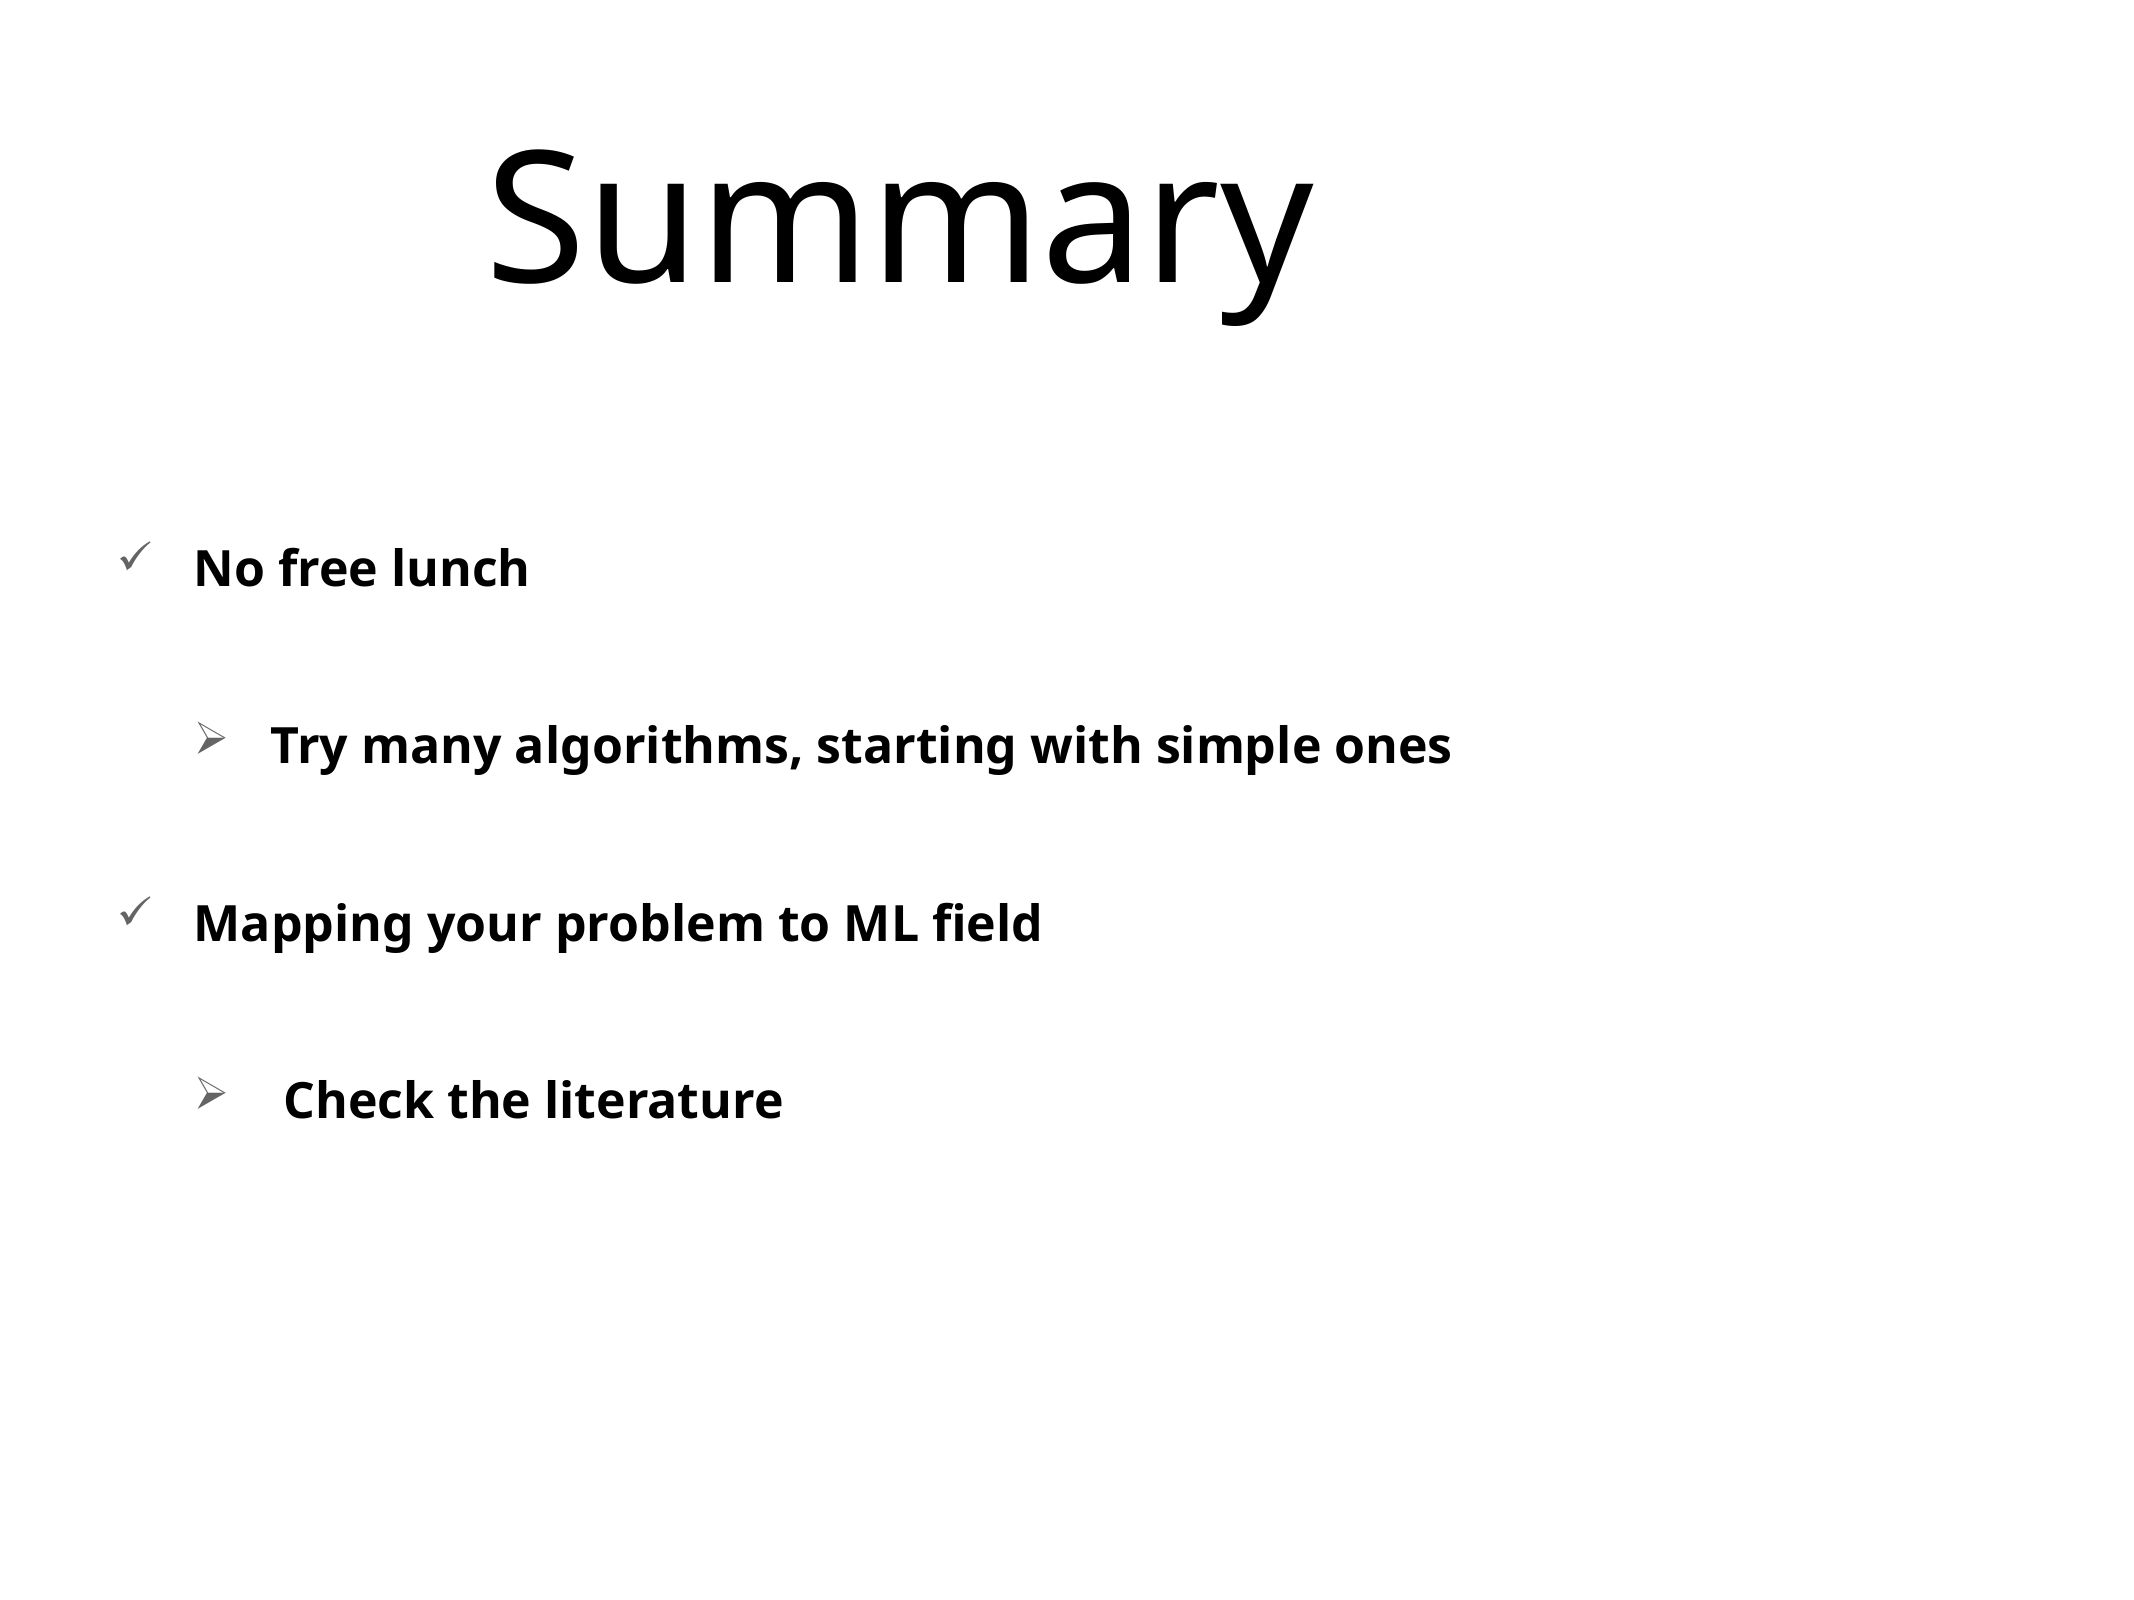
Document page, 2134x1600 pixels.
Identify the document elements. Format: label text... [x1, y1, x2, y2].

list No free lunch Try many algorithms, starting with simple ones Mapping your problem to ML field Check the literature [107, 354, 2026, 1458]
text_box Summary [477, 91, 1323, 328]
